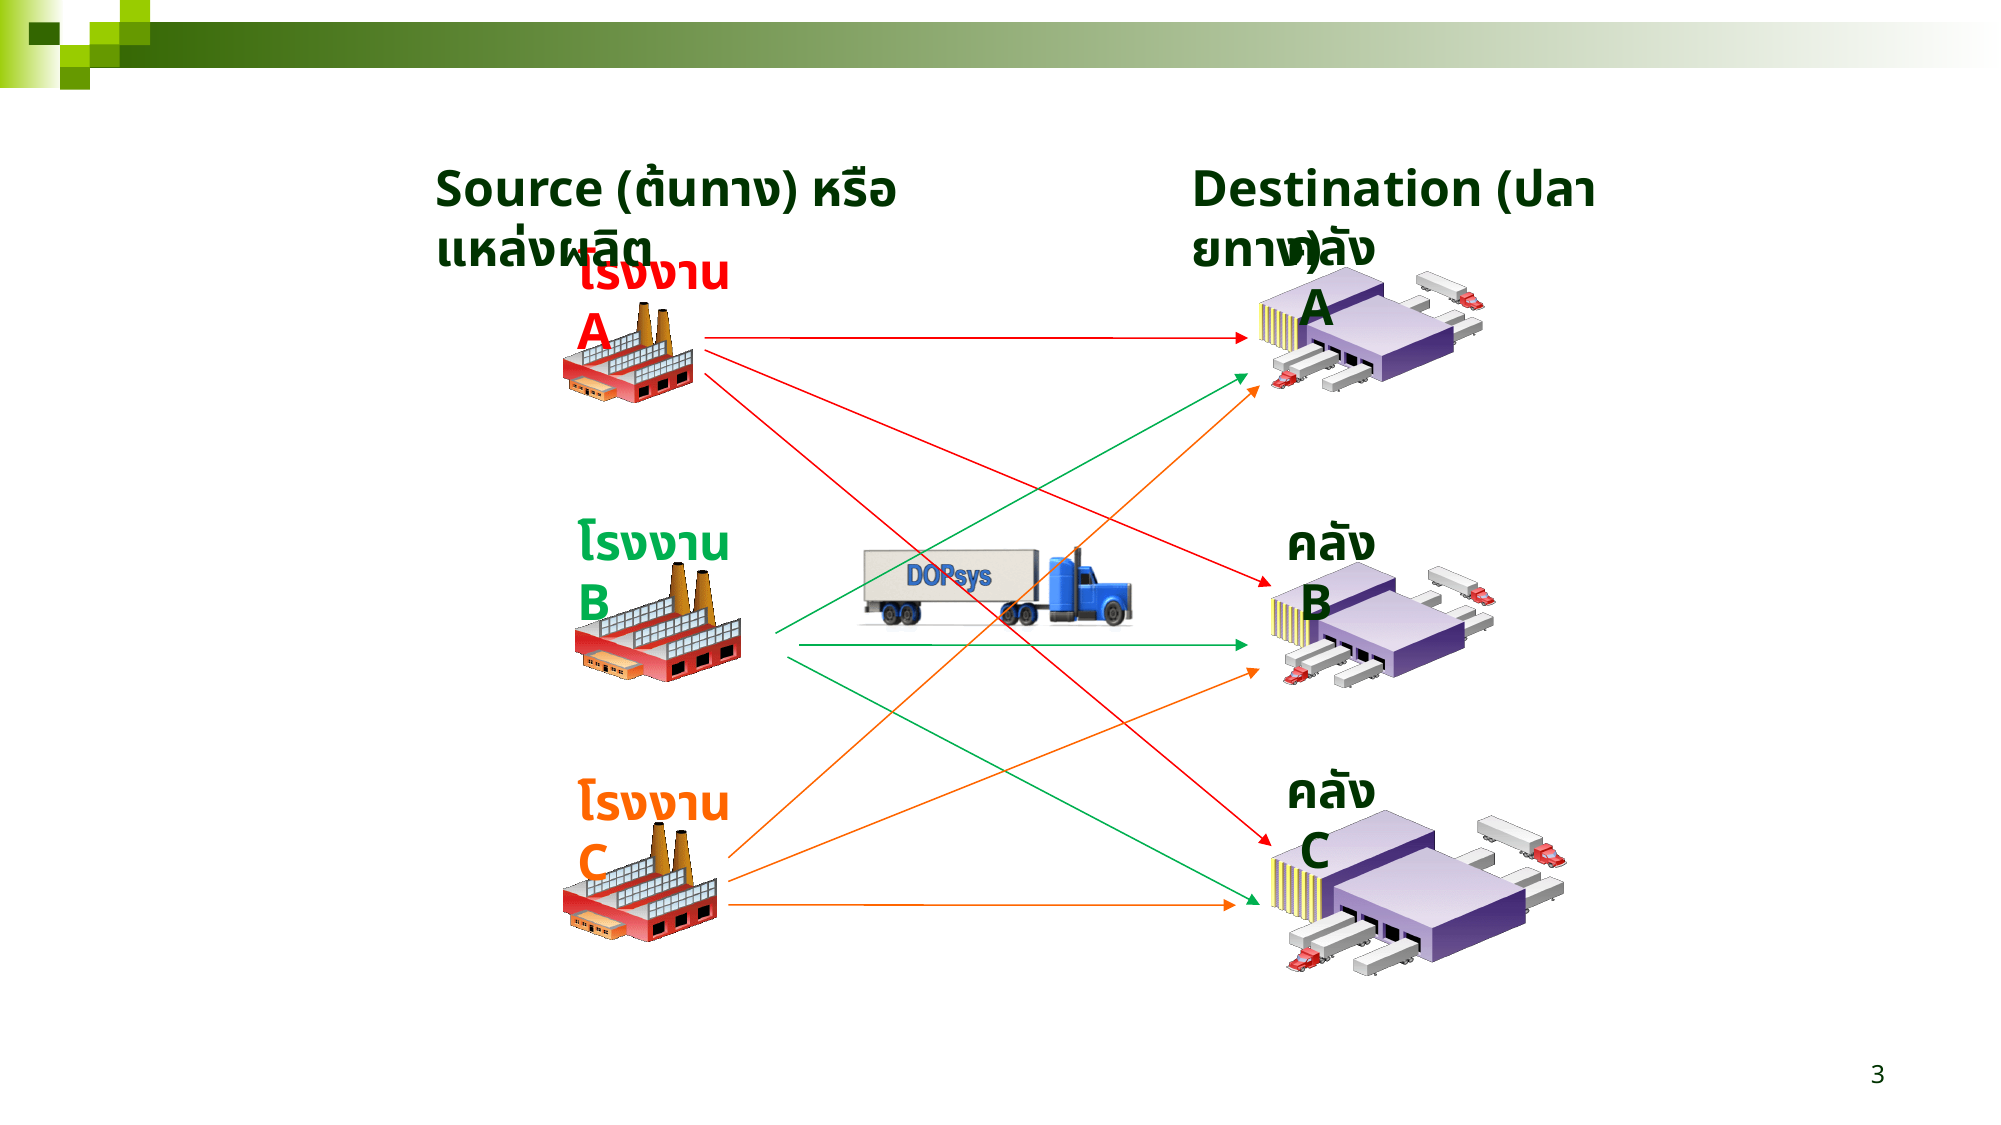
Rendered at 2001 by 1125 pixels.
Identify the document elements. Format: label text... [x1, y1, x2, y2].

text_box [1124, 723, 1271, 846]
text_box [1183, 638, 1249, 652]
picture [810, 452, 1183, 669]
text_box [1183, 385, 1259, 454]
text_box [728, 898, 1236, 912]
picture [562, 302, 693, 403]
text_box [1005, 771, 1260, 905]
text_box โรงงาน C [562, 763, 764, 898]
picture [1271, 562, 1496, 688]
text_box โรงงาน A [562, 284, 764, 367]
text_box [728, 667, 1260, 882]
text_box คลัง B [1271, 503, 1426, 562]
slide_number 3 [1433, 1025, 1900, 1100]
text_box Source (ต้นทาง) หรือแหล่งผลิต [421, 148, 977, 284]
text_box Destination (ปลายทาง) [1177, 148, 1615, 284]
picture [1271, 810, 1567, 976]
text_box คลัง C [1271, 751, 1426, 810]
picture [574, 562, 741, 682]
text_box [1104, 373, 1249, 452]
text_box [1183, 549, 1271, 588]
picture [1259, 267, 1485, 392]
text_box [704, 331, 1249, 345]
text_box โรงงาน B [562, 503, 764, 639]
picture [562, 822, 717, 942]
